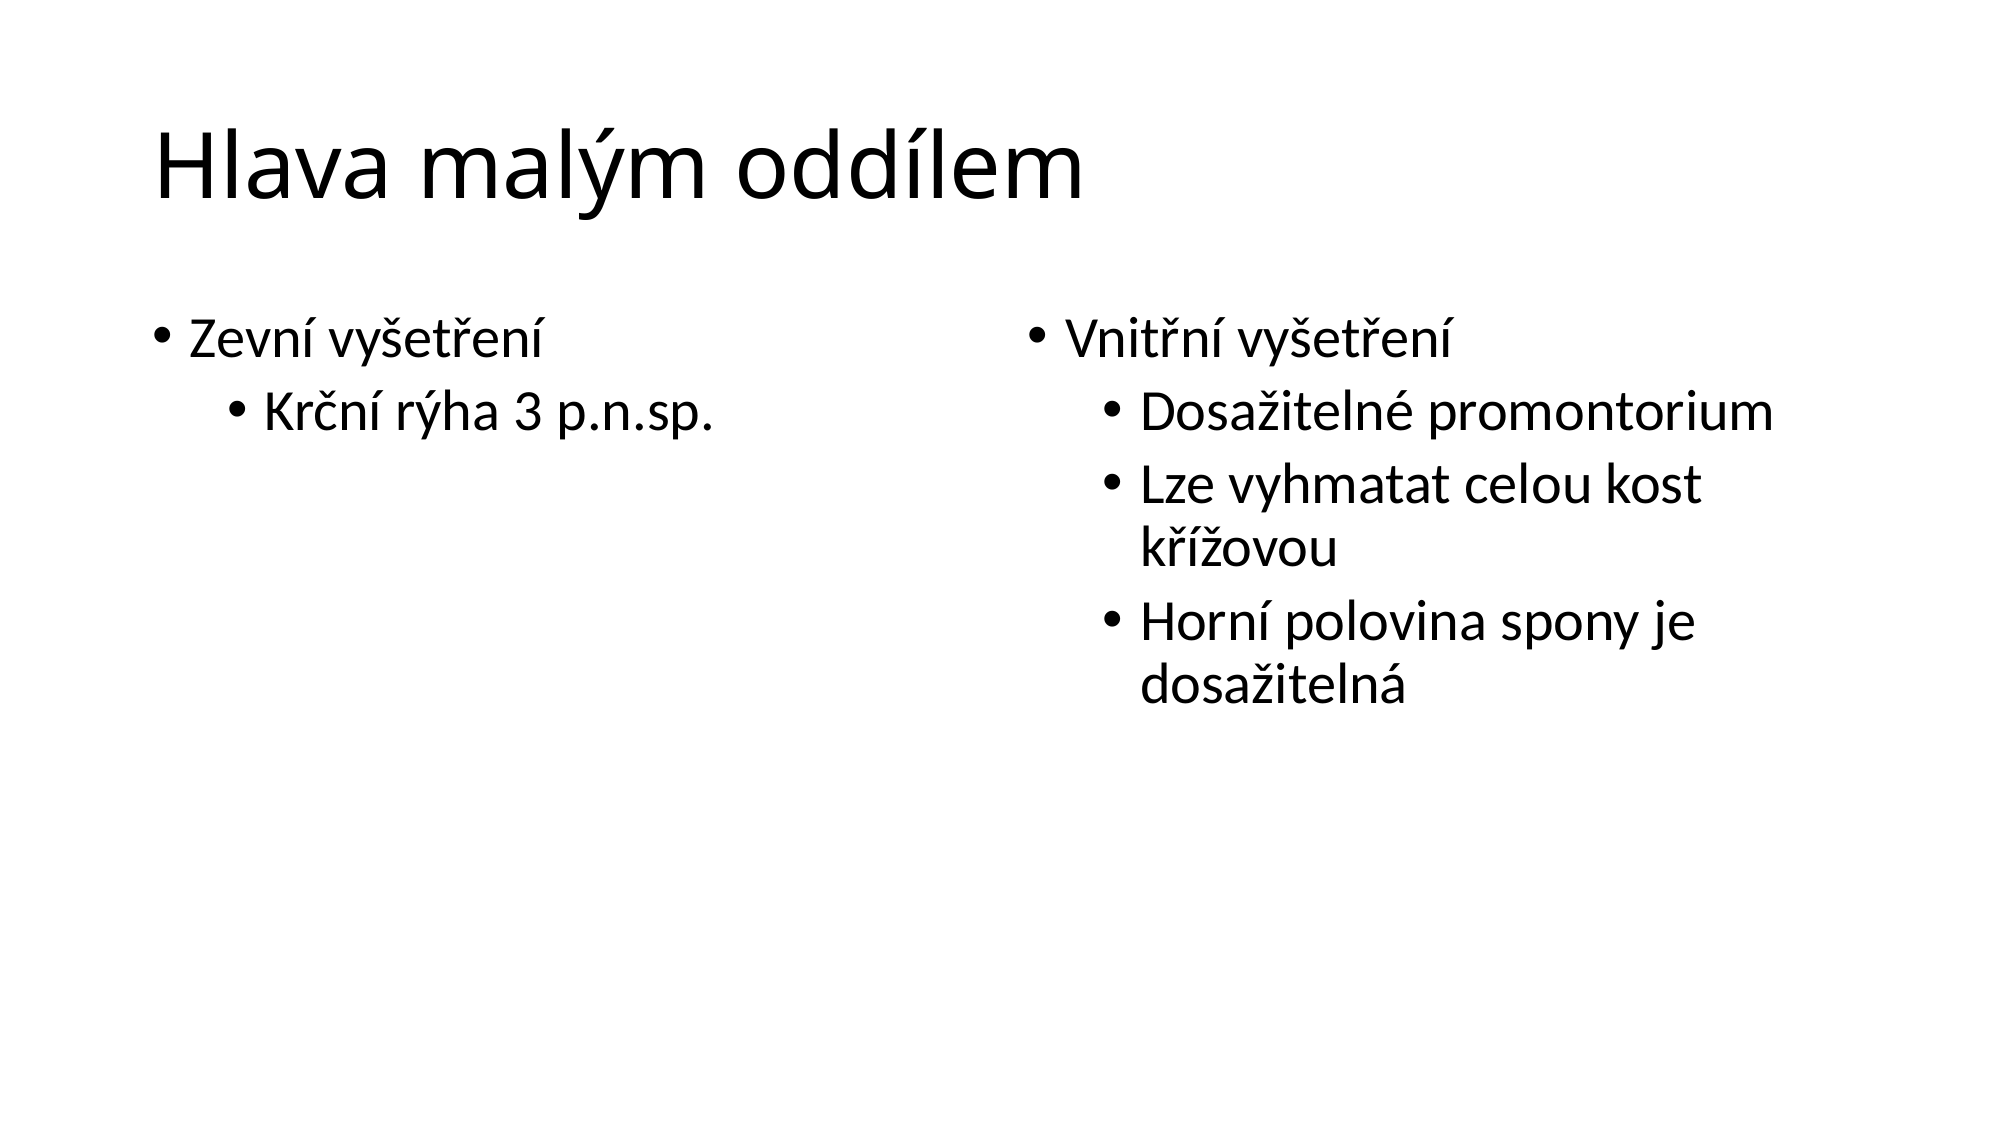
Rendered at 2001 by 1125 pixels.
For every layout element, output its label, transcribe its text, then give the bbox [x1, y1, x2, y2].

list Zevní vyšetření Krční rýha 3 p.n.sp. [137, 299, 988, 1014]
title Hlava malým oddílem [137, 59, 1863, 278]
list Vnitřní vyšetření Dosažitelné promontorium Lze vyhmatat celou kost křížovou Horní polovina spony je dosažitelná [1012, 299, 1863, 1014]
